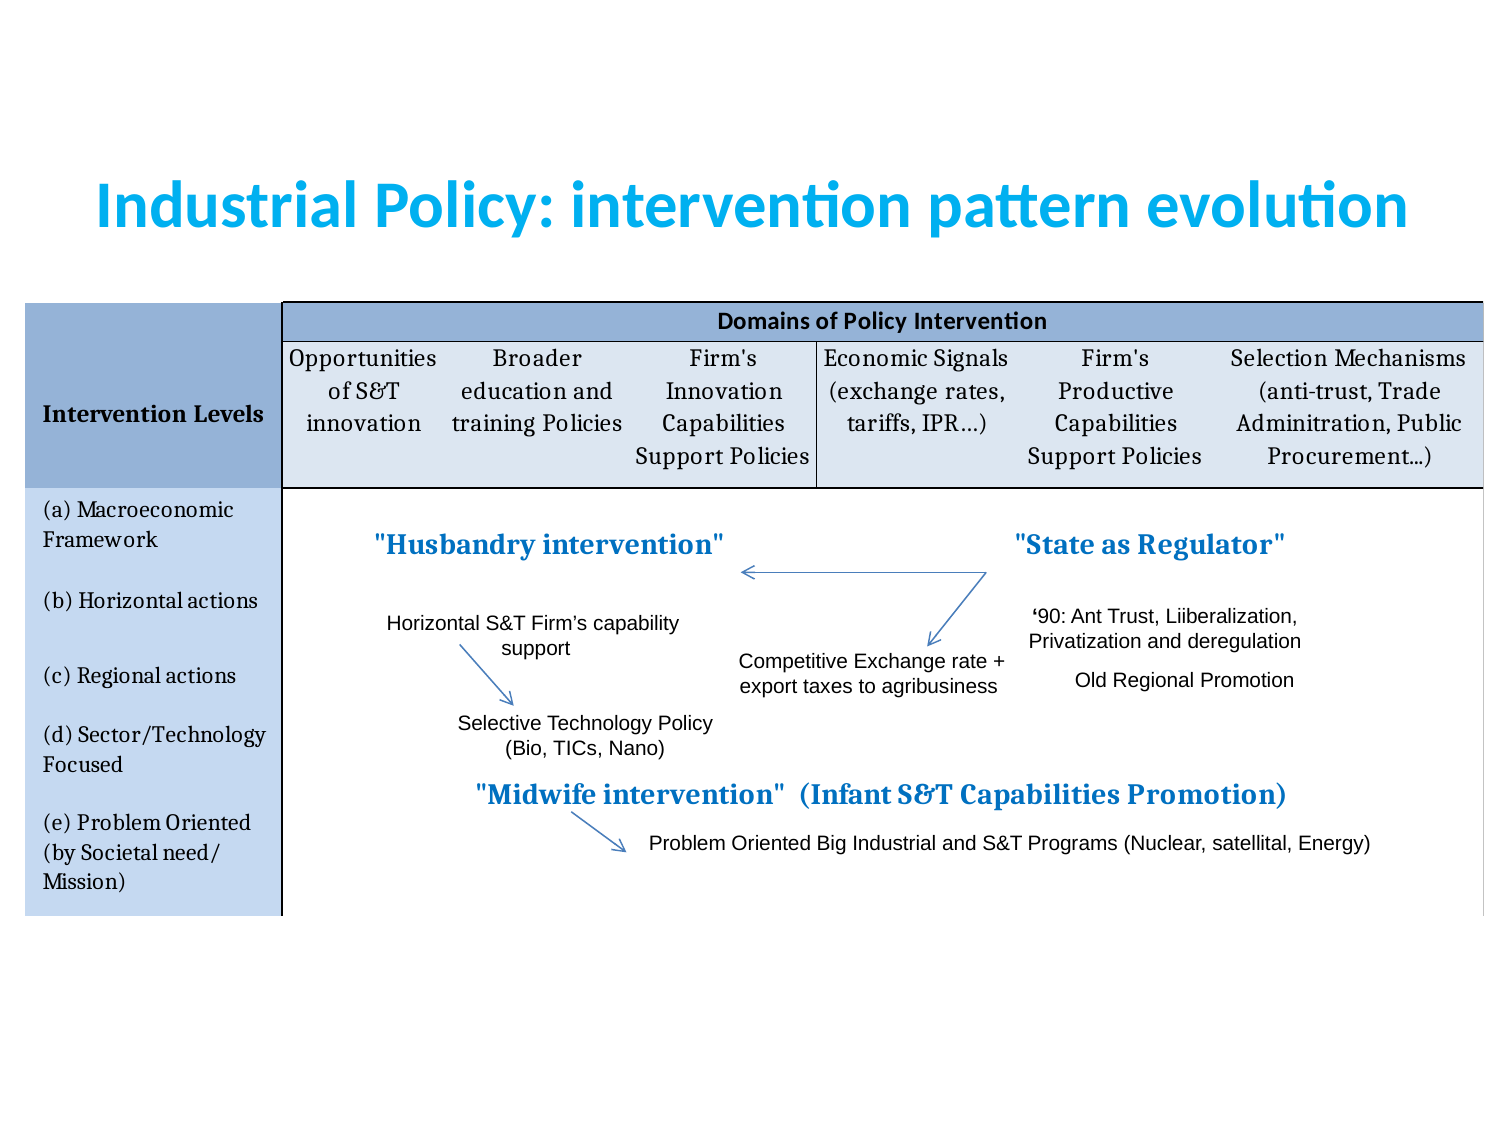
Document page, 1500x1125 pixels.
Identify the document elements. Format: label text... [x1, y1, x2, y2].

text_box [459, 644, 514, 706]
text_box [926, 571, 987, 647]
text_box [571, 811, 627, 853]
title Industrial Policy: intervention pattern evolution [23, 137, 1483, 265]
picture [23, 301, 1485, 918]
